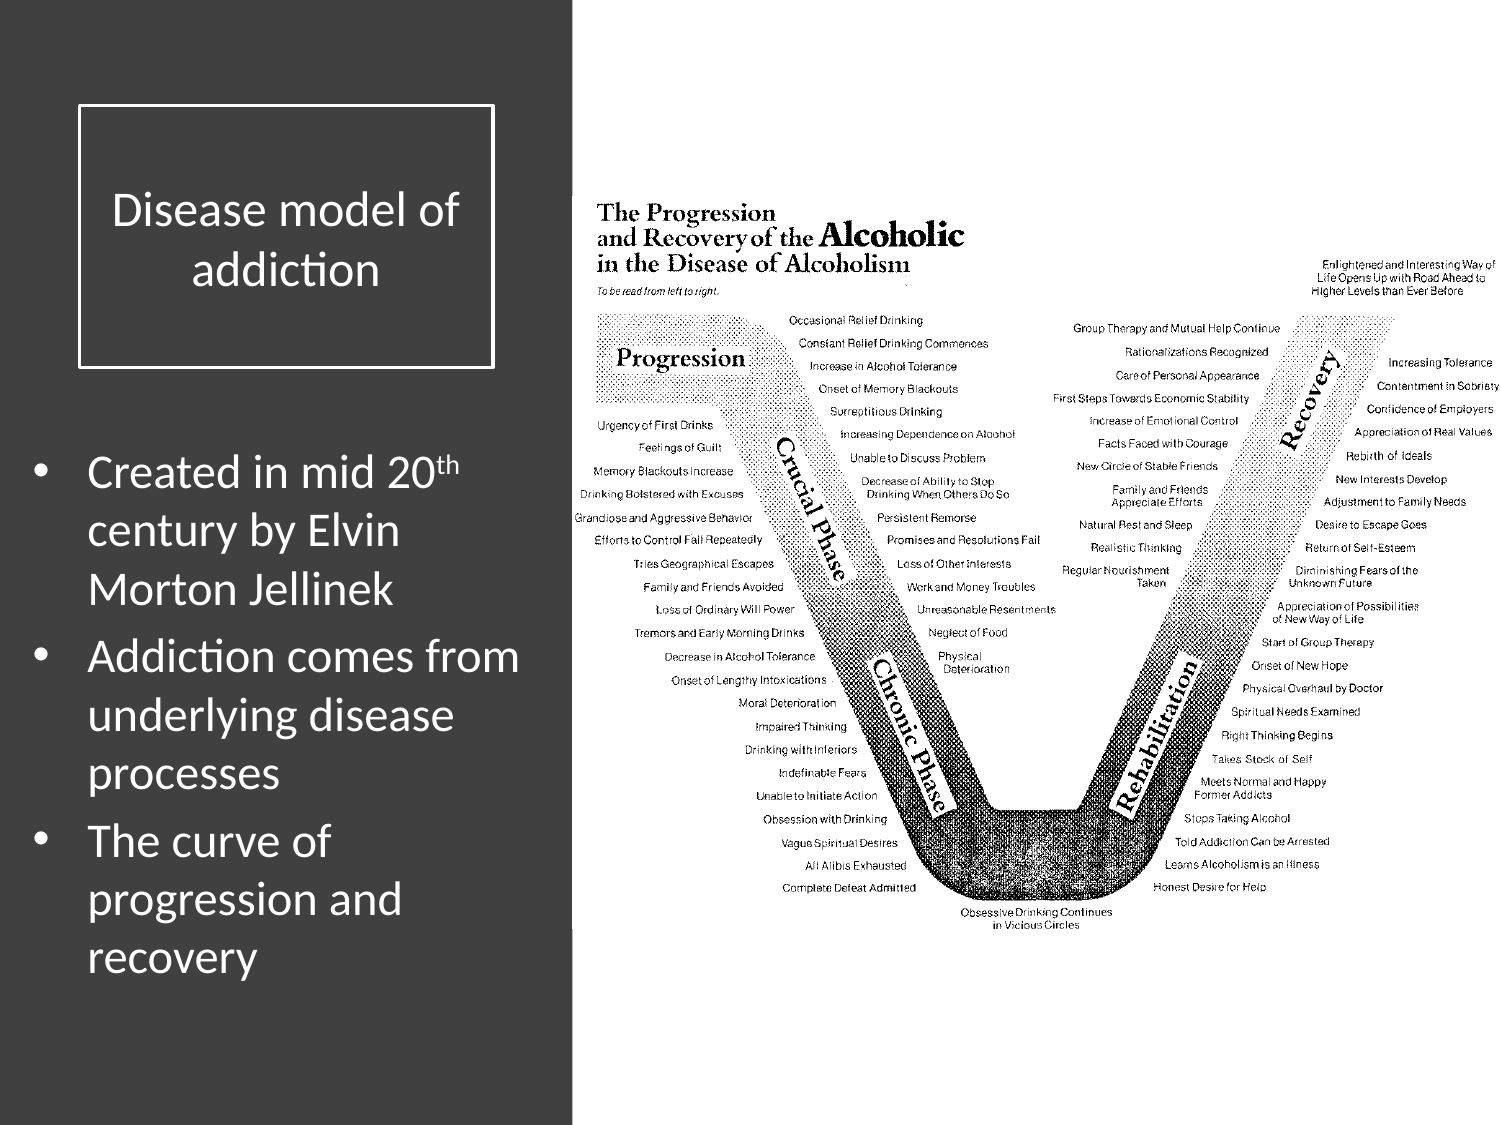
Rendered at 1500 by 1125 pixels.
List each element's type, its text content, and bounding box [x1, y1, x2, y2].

text_box [0, 0, 573, 1125]
list Created in mid 20th century by Elvin Morton Jellinek Addiction comes from underlying disease processes The curve of progression and recovery [17, 432, 573, 994]
picture [571, 196, 1500, 929]
title Disease model of addiction [79, 105, 493, 368]
